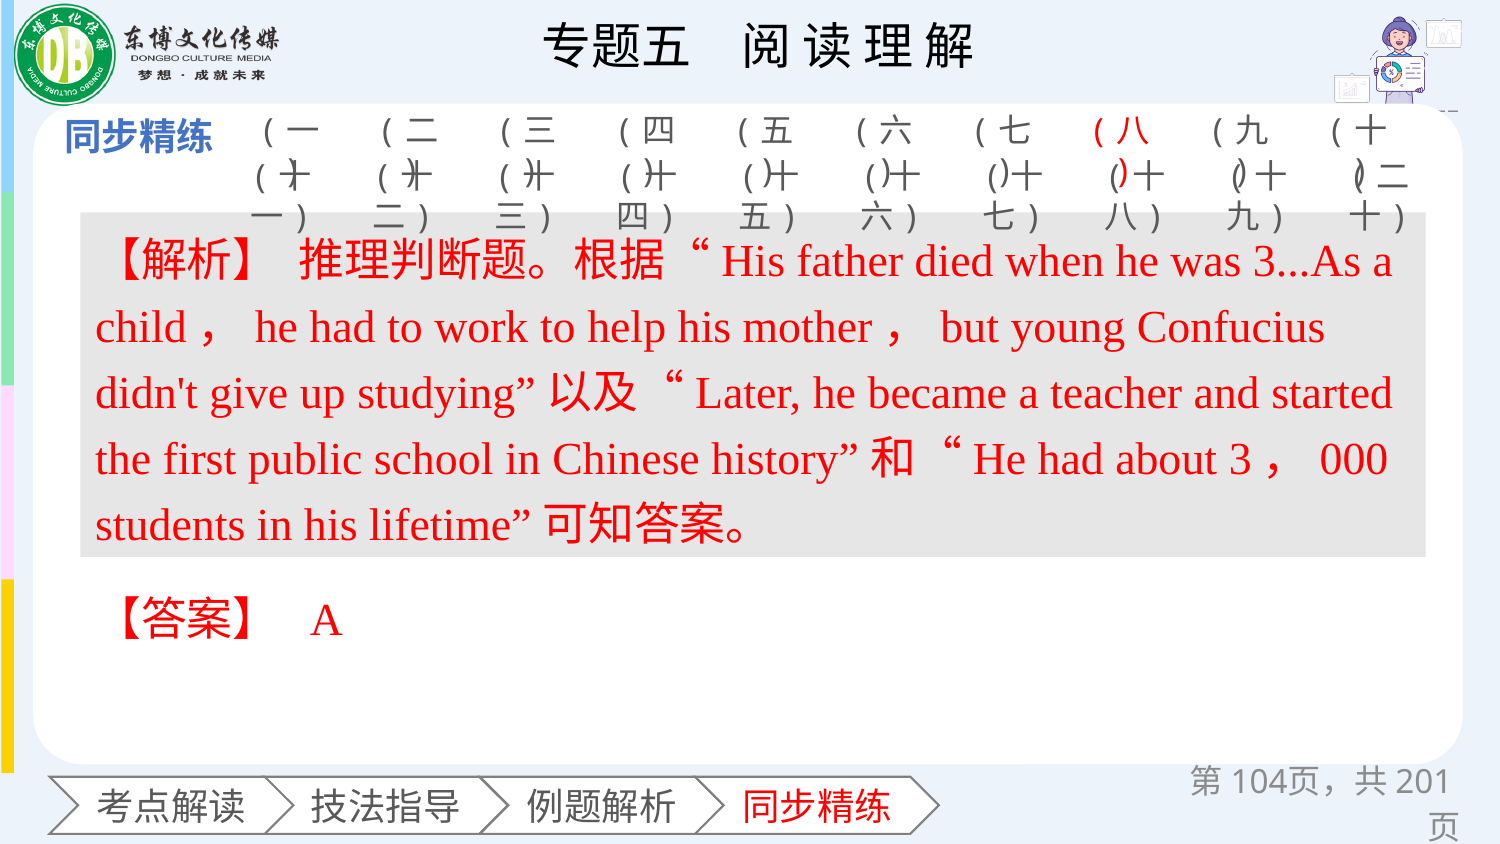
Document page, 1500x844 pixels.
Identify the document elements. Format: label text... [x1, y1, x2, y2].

text_box 【答案】 A [80, 581, 373, 652]
text_box (九) [1186, 101, 1298, 197]
text_box (二十) [1319, 147, 1439, 243]
slide_number 第页，共201页 [1171, 780, 1476, 826]
text_box (七) [949, 101, 1061, 197]
text_box (二) [356, 101, 467, 197]
text_box (十四) [587, 147, 707, 243]
text_box (六) [830, 101, 942, 197]
text_box 【解析】 推理判断题。根据“His father died when he was 3...As a child，he had to work to help his mother，but young Confucius didn't give up studying”以及“Later, he became a teacher and started the first public school in Chinese history”和“He had about 3，000 students in his lifetime”可知答案。 [80, 212, 1426, 557]
text_box (三) [474, 101, 586, 197]
text_box (十二) [343, 147, 463, 243]
text_box (十) [1305, 101, 1417, 197]
picture [1312, 0, 1487, 131]
picture [14, 3, 280, 106]
text_box (五) [711, 101, 823, 147]
text_box (十八) [1075, 147, 1195, 243]
text_box (十三) [465, 147, 585, 243]
text_box (八) [1067, 101, 1179, 197]
text_box (十五) [709, 147, 829, 243]
text_box (十一) [221, 147, 341, 243]
text_box (十七) [953, 147, 1073, 243]
text_box (十六) [831, 147, 951, 243]
text_box (四) [593, 101, 705, 147]
text_box (一) [237, 101, 349, 197]
text_box (十九) [1197, 147, 1317, 243]
